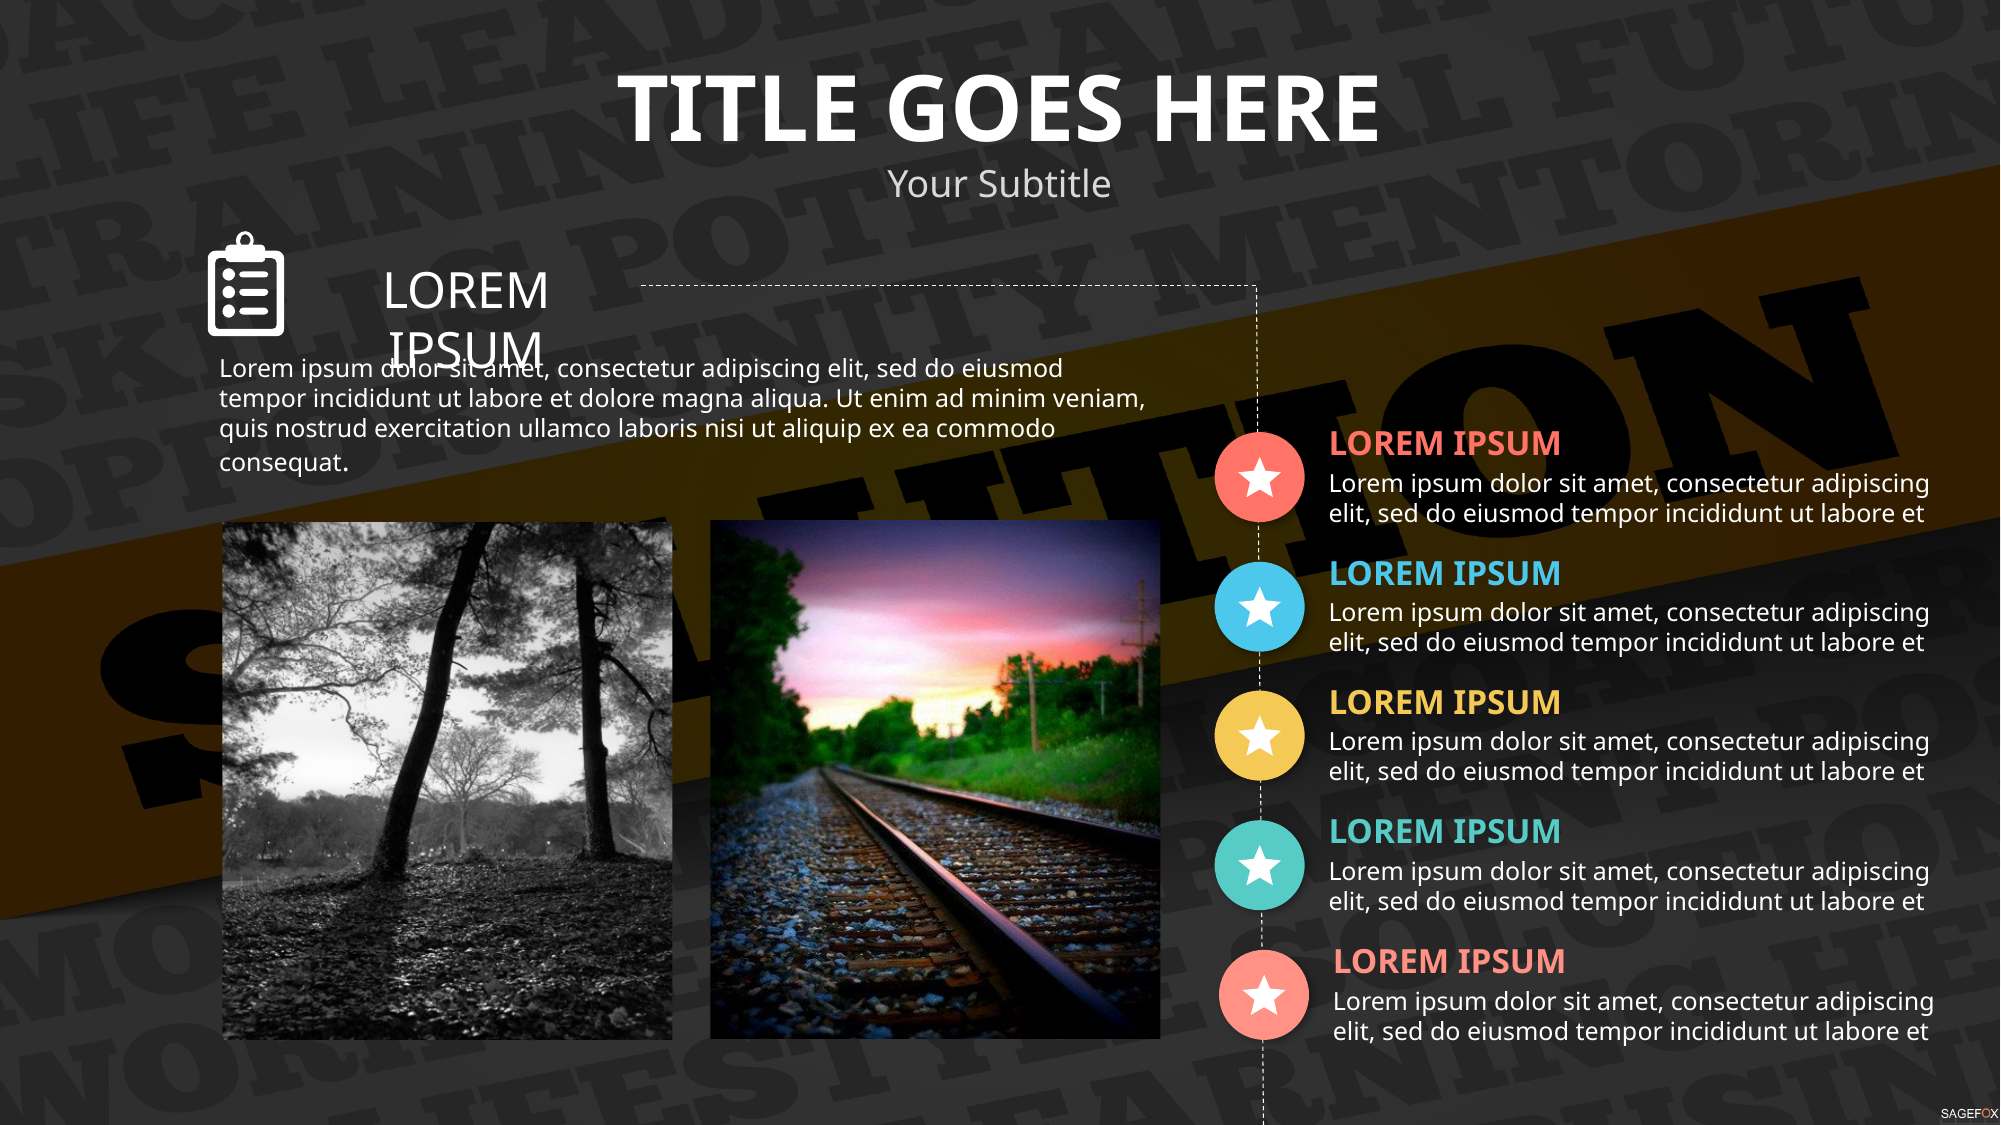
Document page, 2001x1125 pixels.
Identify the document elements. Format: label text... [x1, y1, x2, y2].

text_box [1214, 820, 1305, 911]
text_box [1256, 1040, 1264, 1125]
text_box [221, 521, 673, 1041]
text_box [1214, 561, 1305, 652]
text_box Lorem ipsum dolor sit amet, consectetur adipiscing elit, sed do eiusmod tempor incididunt ut labore et dolore magna aliqua. Ut enim ad minim veniam, quis nostrud exercitation ullamco laboris nisi ut aliquip ex ea commodo consequat. [204, 344, 1168, 485]
text_box LOREM IPSUM Lorem ipsum dolor sit amet, consectetur adipiscing elit, sed do eiusmod tempor incididunt ut labore et [1322, 935, 1958, 1050]
text_box LOREM IPSUM [292, 250, 642, 344]
picture [0, 0, 2001, 1125]
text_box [1256, 652, 1264, 690]
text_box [1256, 781, 1264, 820]
text_box LOREM IPSUM Lorem ipsum dolor sit amet, consectetur adipiscing elit, sed do eiusmod tempor incididunt ut labore et [1318, 417, 1953, 533]
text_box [1214, 690, 1305, 781]
text_box LOREM IPSUM Lorem ipsum dolor sit amet, consectetur adipiscing elit, sed do eiusmod tempor incididunt ut labore et [1318, 675, 1953, 791]
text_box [1214, 432, 1305, 523]
text_box LOREM IPSUM Lorem ipsum dolor sit amet, consectetur adipiscing elit, sed do eiusmod tempor incididunt ut labore et [1318, 546, 1953, 662]
text_box [709, 520, 1161, 1039]
text_box TITLE GOES HERE Your Subtitle [548, 42, 1452, 212]
text_box LOREM IPSUM Lorem ipsum dolor sit amet, consectetur adipiscing elit, sed do eiusmod tempor incididunt ut labore et [1318, 805, 1953, 921]
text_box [1256, 523, 1264, 561]
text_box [1256, 911, 1264, 949]
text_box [1218, 949, 1309, 1040]
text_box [1256, 287, 1264, 432]
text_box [207, 231, 285, 337]
